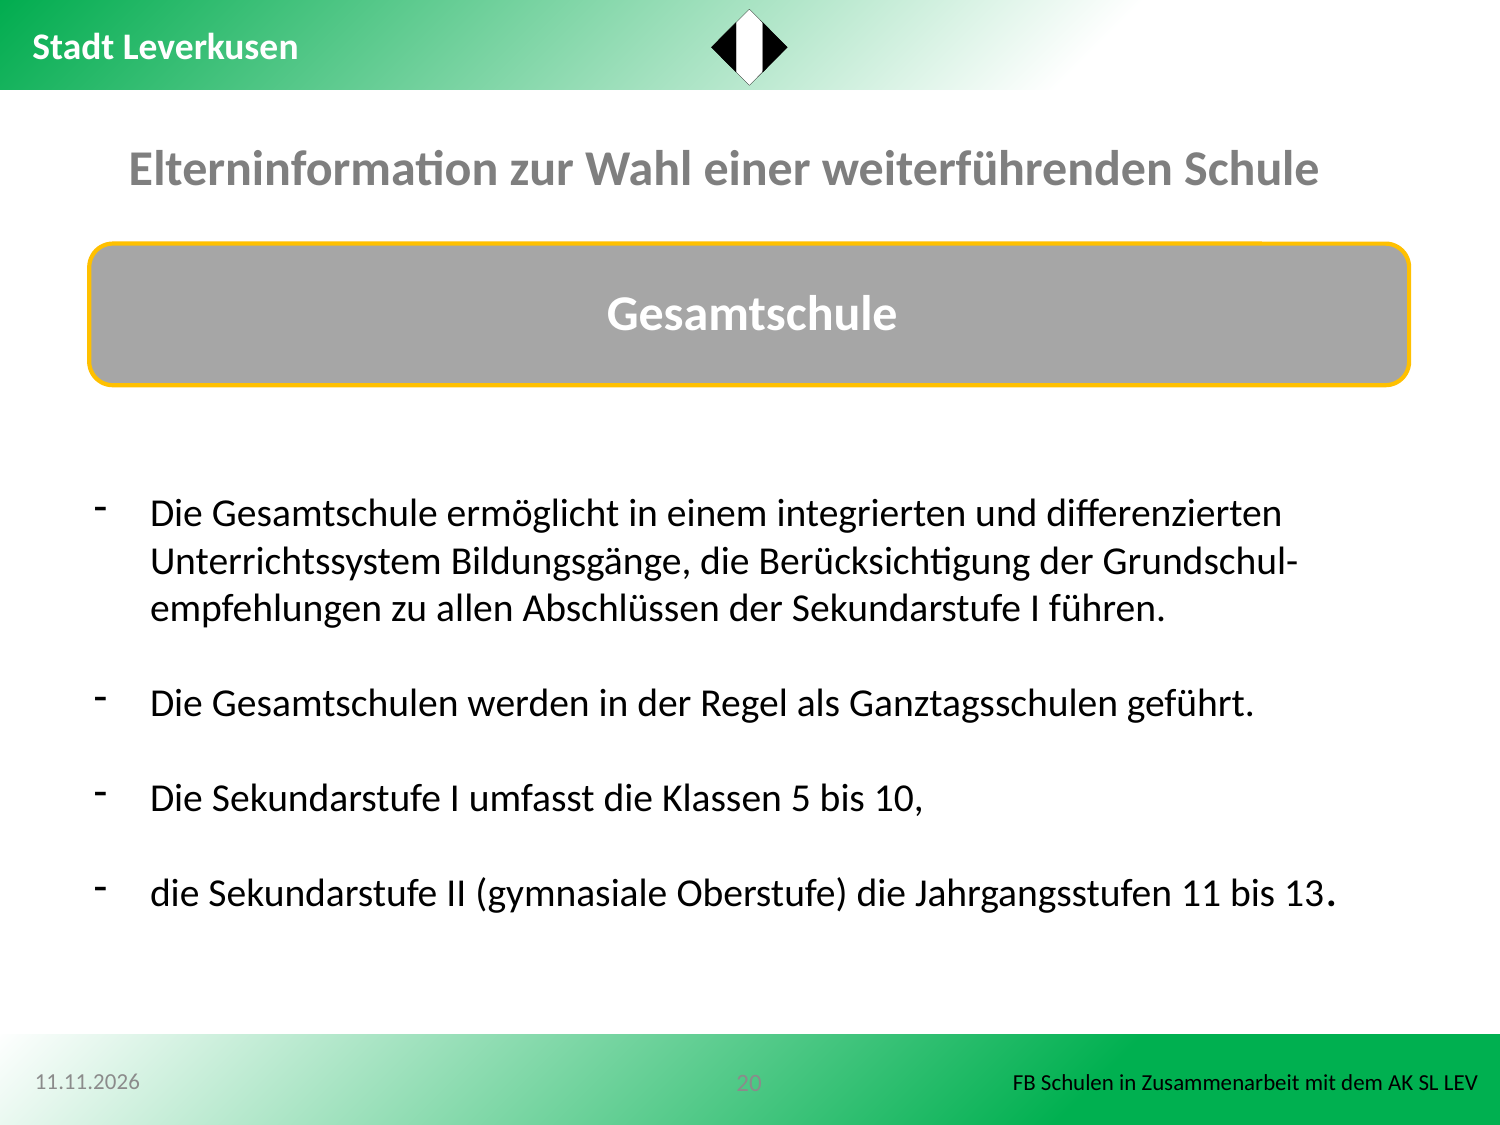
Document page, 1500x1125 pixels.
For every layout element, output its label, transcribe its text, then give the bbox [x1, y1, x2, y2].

text_box Elterninformation zur Wahl einer weiterführenden Schule [113, 127, 1385, 215]
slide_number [19, 1050, 370, 1110]
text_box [41, 243, 1483, 386]
text_box Die Gesamtschule ermöglicht in einem integrierten und differenzierten Unterrichtssystem Bildungsgänge, die Berücksichtigung der Grundschul-empfehlungen zu allen Abschlüssen der Sekundarstufe I führen. Die Gesamtschulen werden in der Regel als Ganztagsschulen geführt. Die Sekundarstufe I umfasst die Klassen 5 bis 10, die Sekundarstufe II (gymnasiale Oberstufe) die Jahrgangsstufen 11 bis 13. [78, 479, 1420, 922]
slide_number 20 [574, 1051, 925, 1112]
